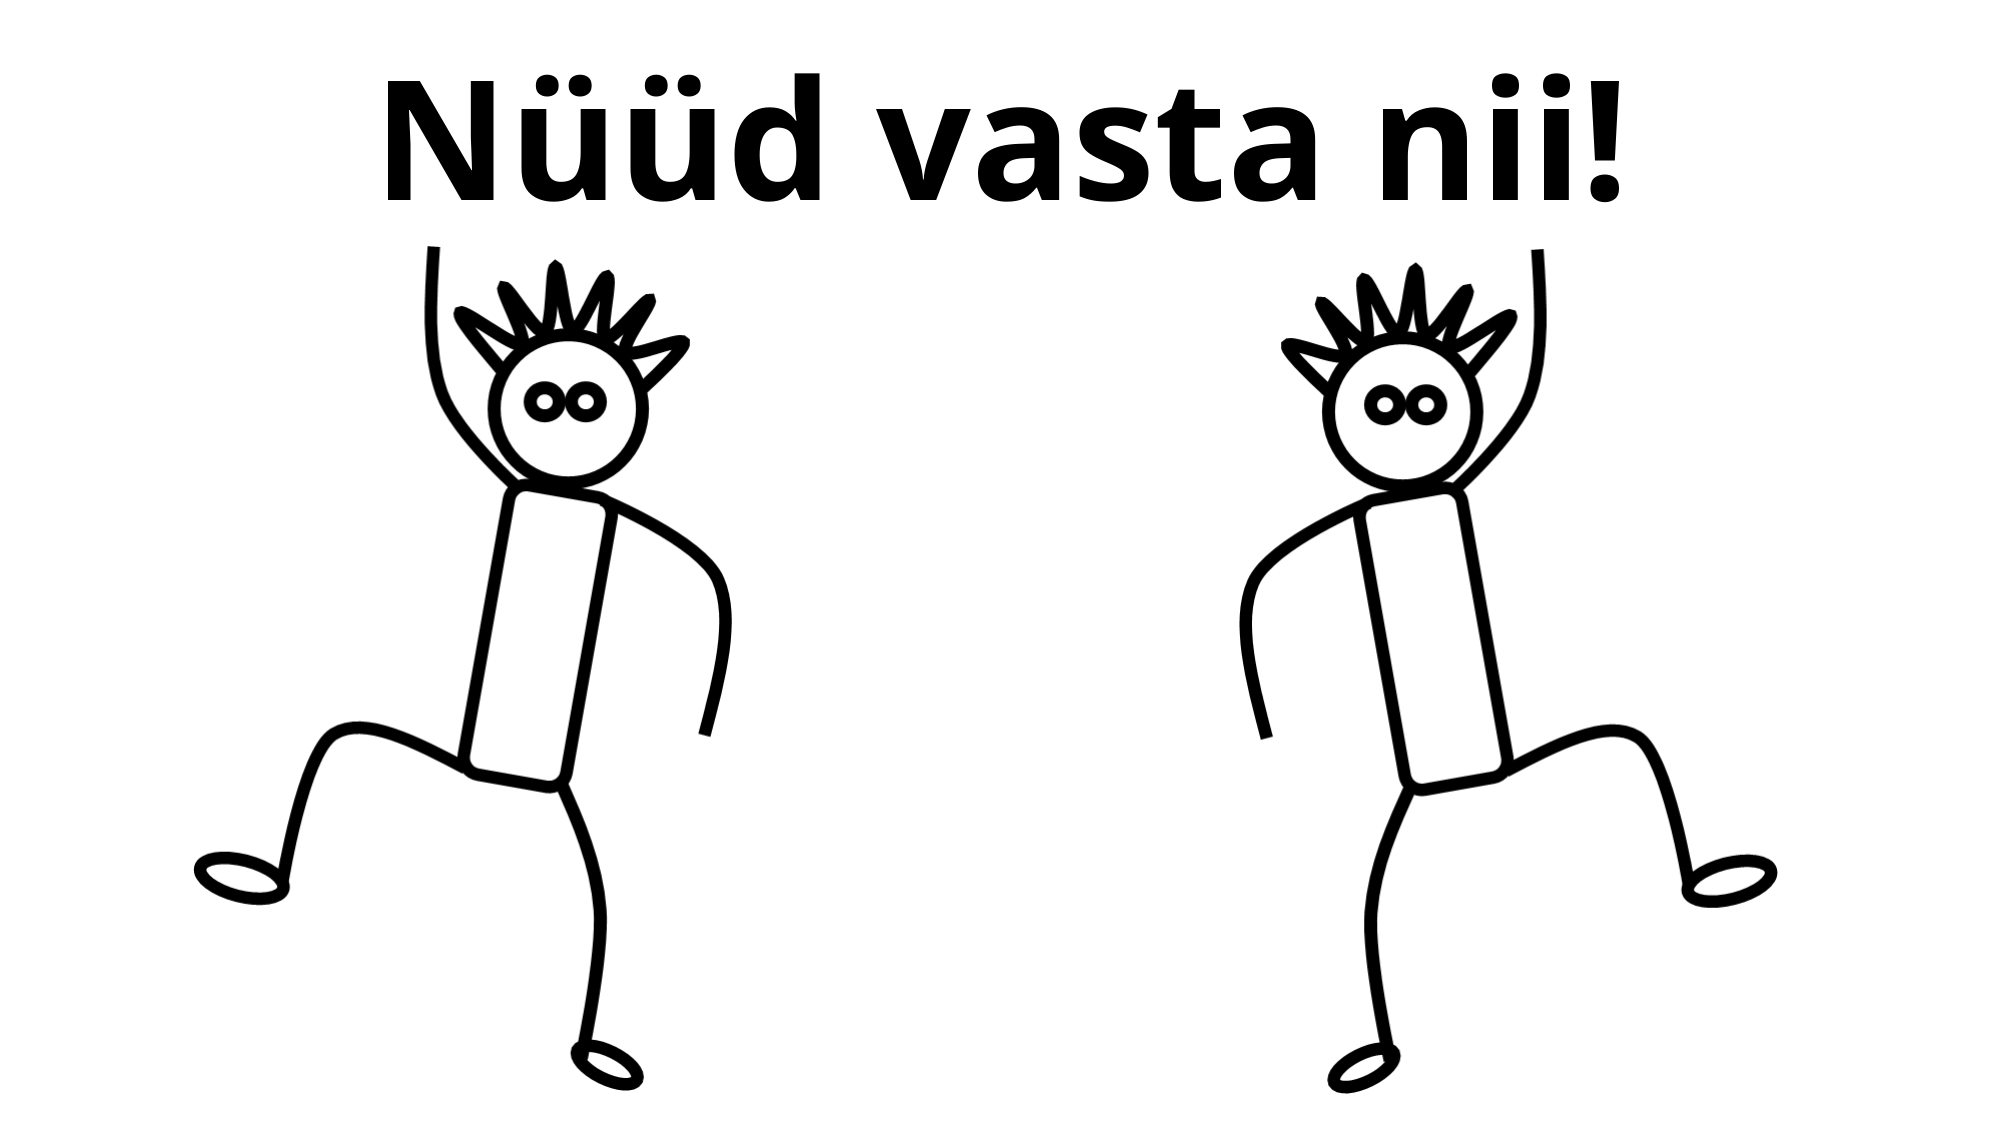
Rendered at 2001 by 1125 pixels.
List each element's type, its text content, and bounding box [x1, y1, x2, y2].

title Nüüd vasta nii! [34, 0, 1970, 325]
picture [1239, 248, 1779, 1095]
picture [193, 245, 732, 1092]
